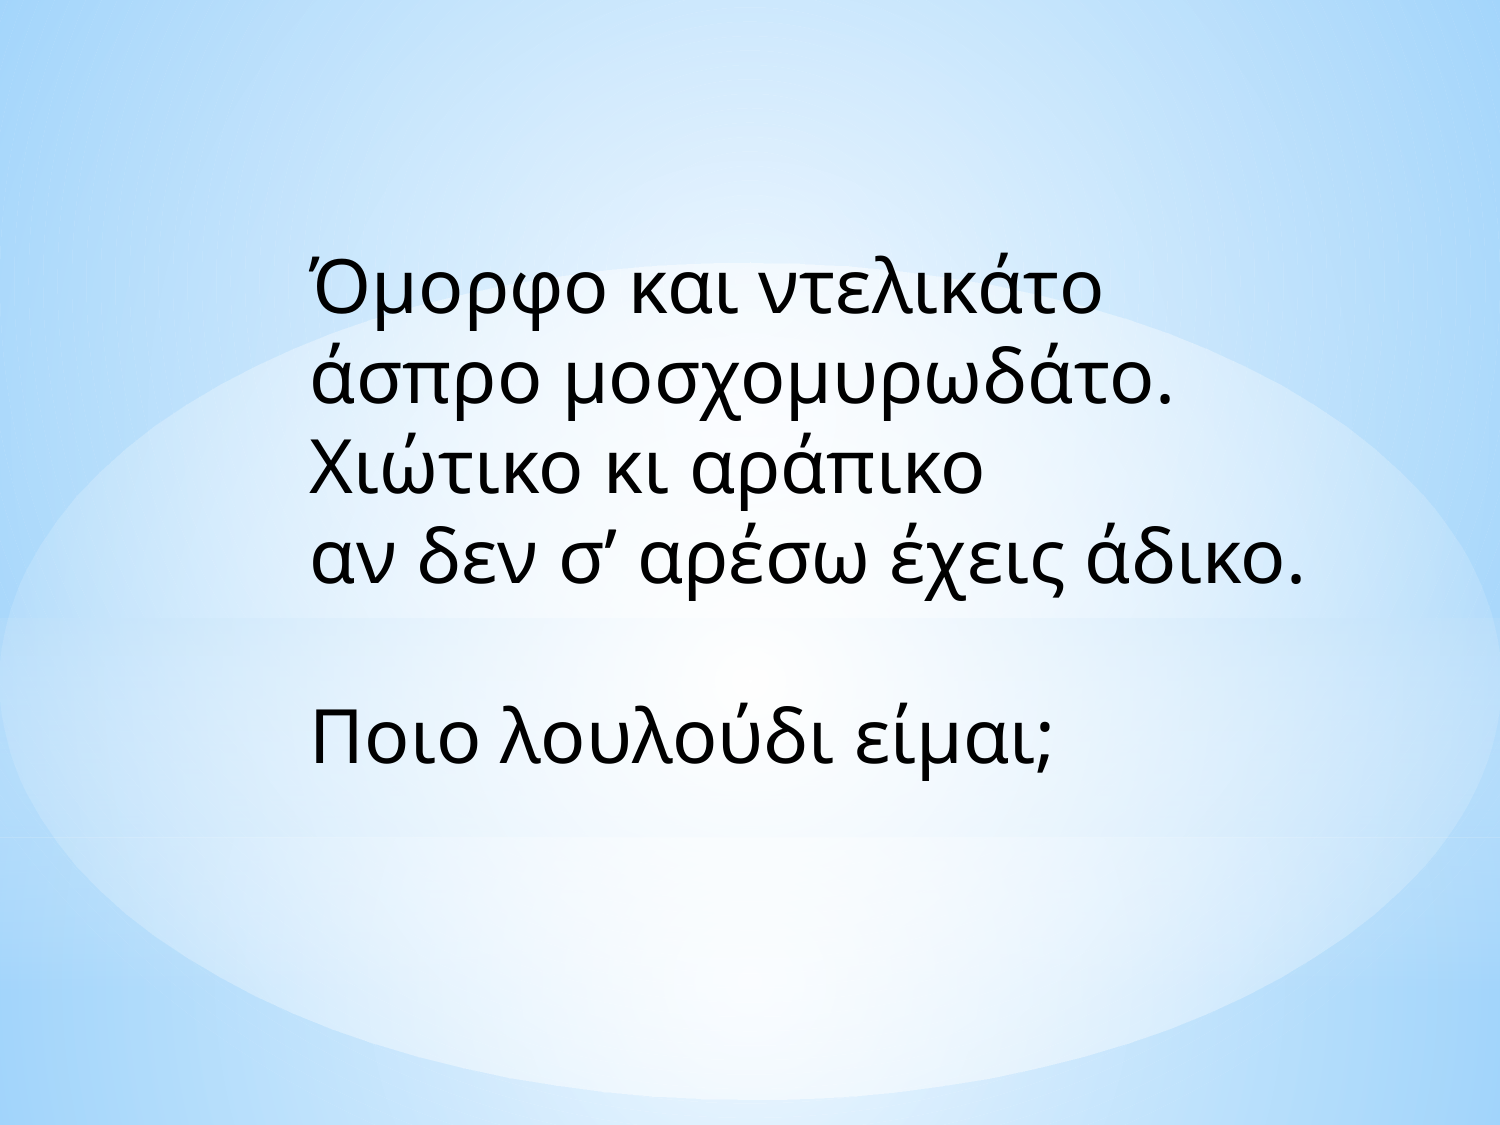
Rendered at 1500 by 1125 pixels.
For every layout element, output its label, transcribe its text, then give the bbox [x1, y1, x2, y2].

text_box Όμορφο και ντελικάτο άσπρο μοσχομυρωδάτο. Χιώτικο κι αράπικο αν δεν σ’ αρέσω έχεις άδικο. Ποιο λουλούδι είμαι; [295, 231, 1322, 787]
